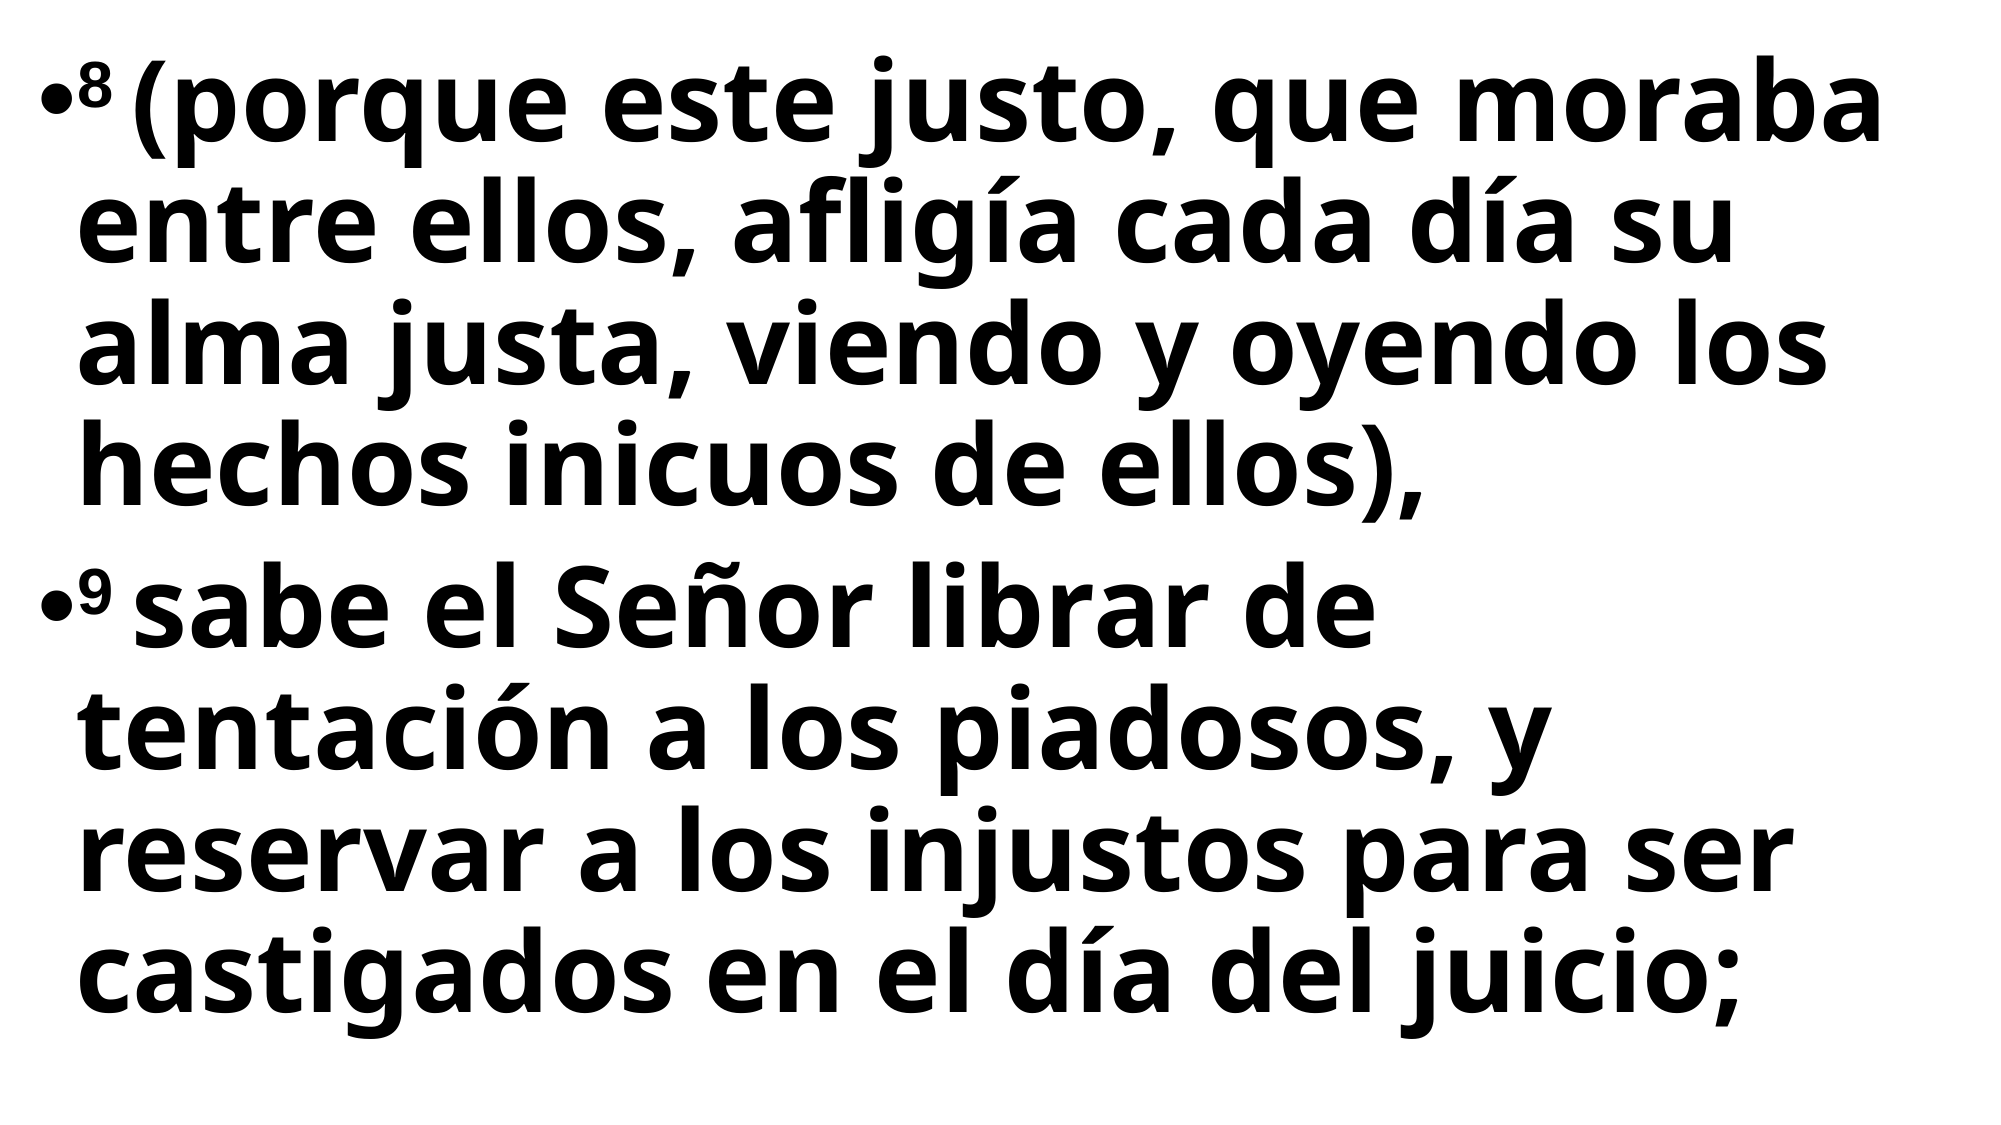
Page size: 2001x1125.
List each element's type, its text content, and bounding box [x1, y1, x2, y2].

list 8 (porque este justo, que moraba entre ellos, afligía cada día su alma justa, viendo y oyendo los hechos inicuos de ellos), 9 sabe el Señor librar de tentación a los piadosos, y reservar a los injustos para ser castigados en el día del juicio; [22, 36, 1959, 1085]
